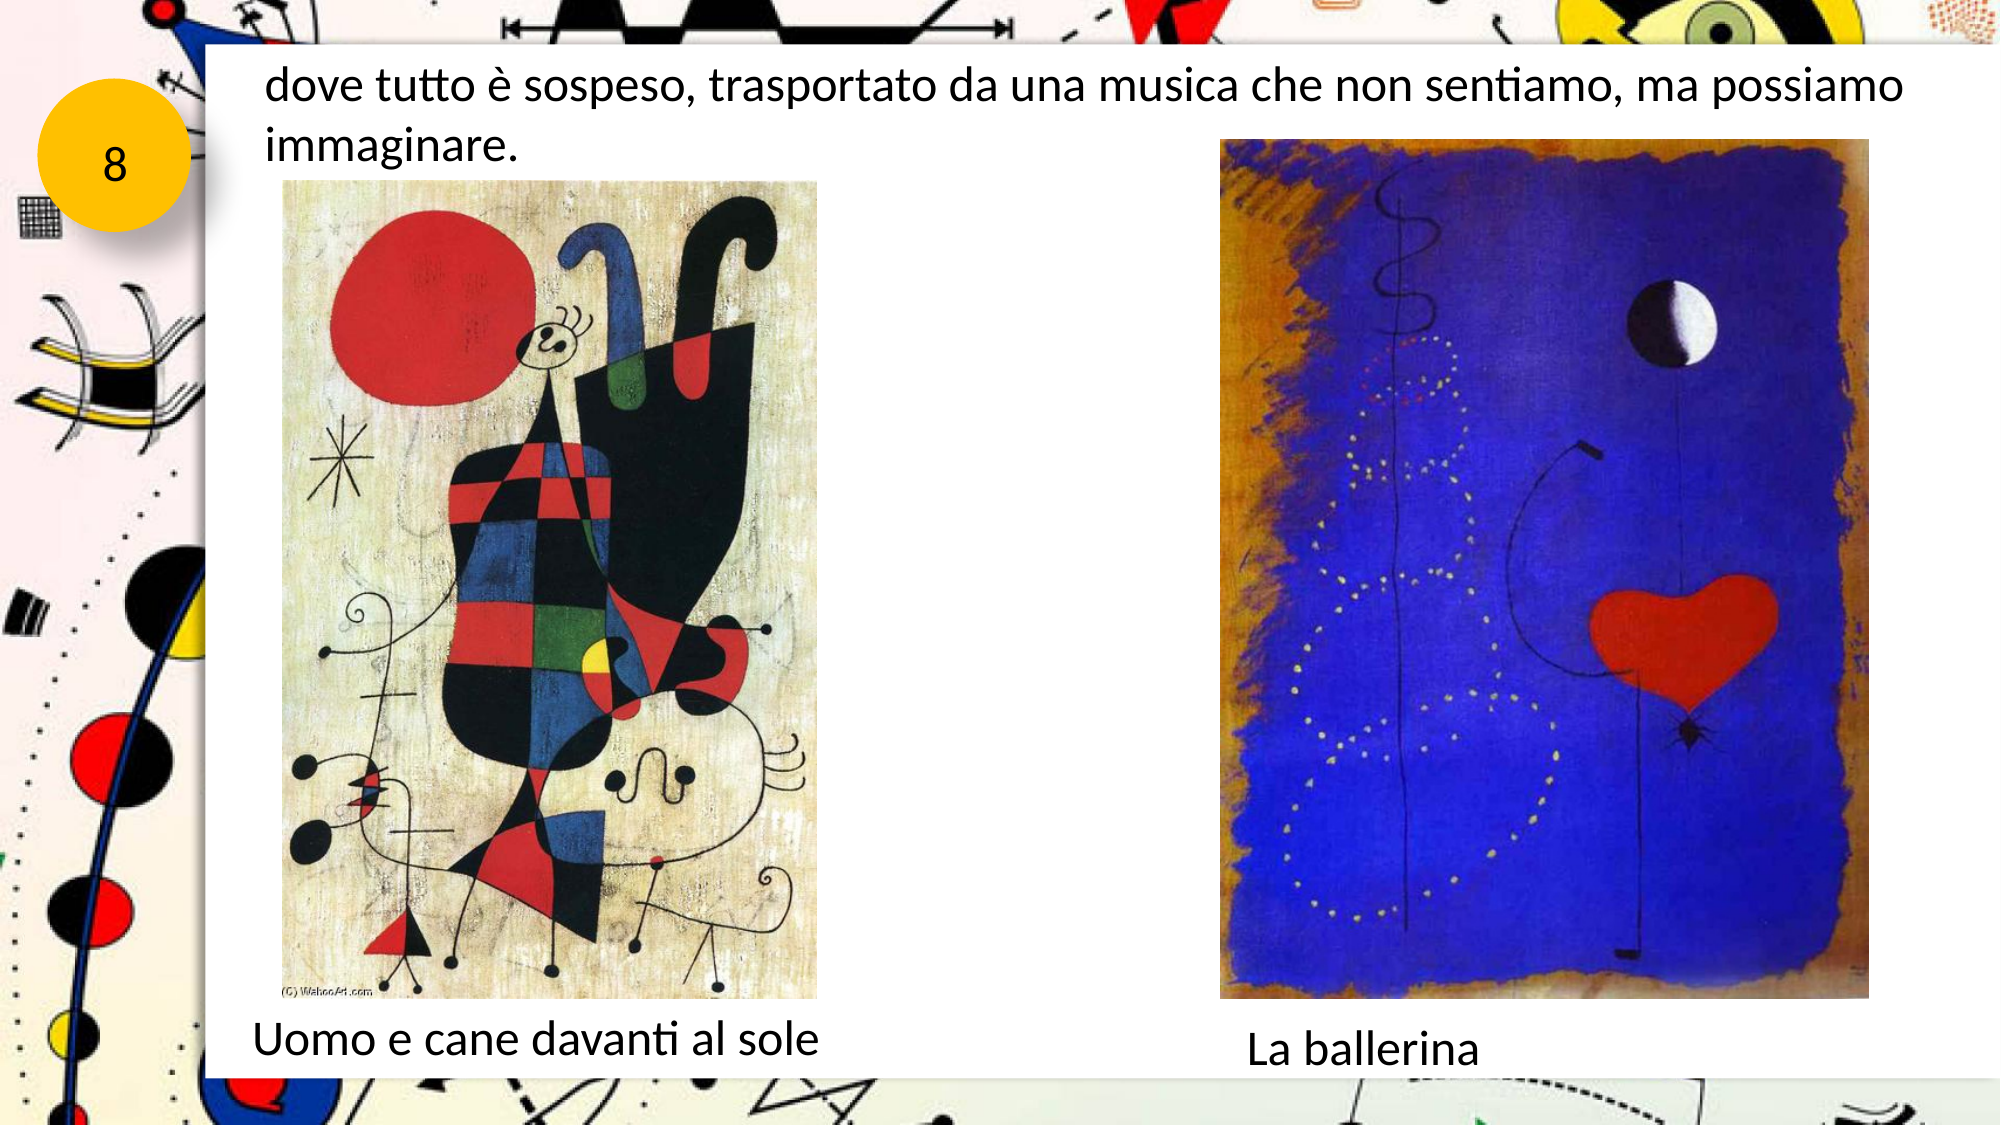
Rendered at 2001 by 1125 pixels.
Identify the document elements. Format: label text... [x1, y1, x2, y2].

text_box Uomo e cane davanti al sole [237, 998, 862, 1073]
picture [1219, 139, 1869, 999]
picture [282, 180, 817, 999]
picture [0, 0, 2000, 1125]
text_box 8 [83, 123, 147, 199]
text_box dove tutto è sospeso, trasportato da una musica che non sentiamo, ma possiamo immaginare. [249, 44, 1947, 180]
text_box La ballerina [1232, 1007, 1857, 1083]
